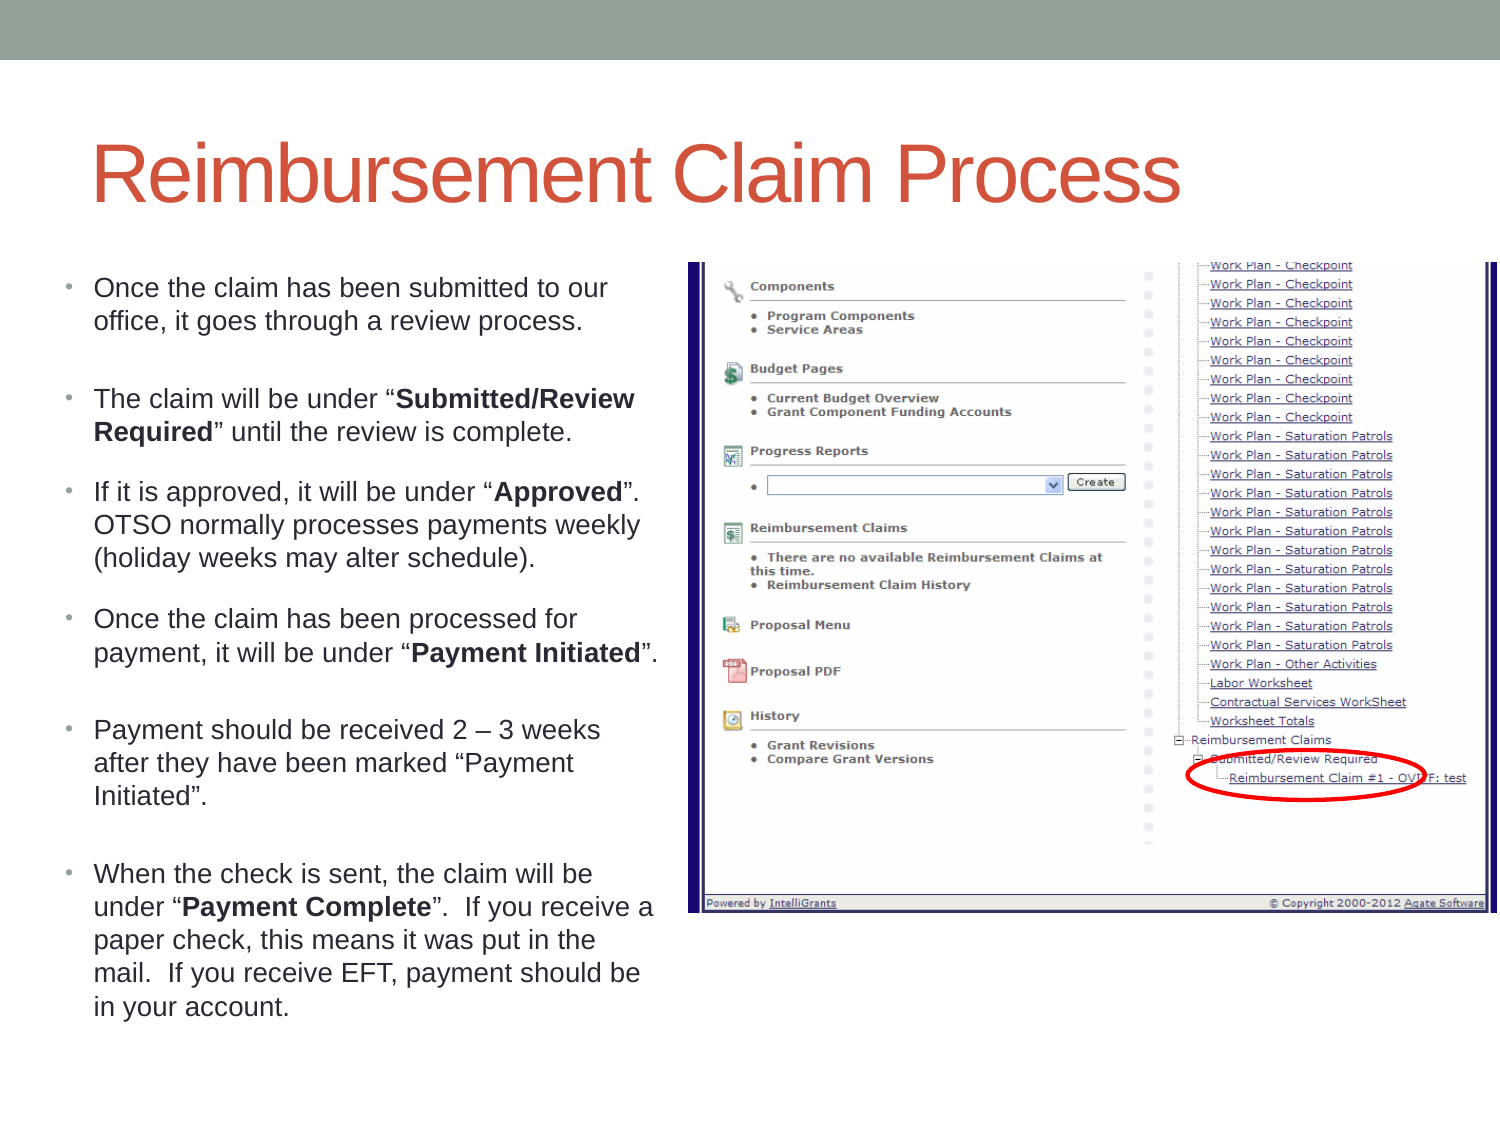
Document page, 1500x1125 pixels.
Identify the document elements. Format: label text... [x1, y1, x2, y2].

picture [688, 262, 1497, 913]
list Once the claim has been submitted to our office, it goes through a review process. The claim will be under “Submitted/Review Required” until the review is complete. If it is approved, it will be under “Approved”. OTSO normally processes payments weekly (holiday weeks may alter schedule). Once the claim has been processed for payment, it will be under “Payment Initiated”. Payment should be received 2 – 3 weeks after they have been marked “Payment Initiated”. When the check is sent, the claim will be under “Payment Complete”. If you receive a paper check, this means it was put in the mail. If you receive EFT, payment should be in your account. [50, 262, 675, 1063]
title Reimbursement Claim Process [75, 87, 1425, 250]
